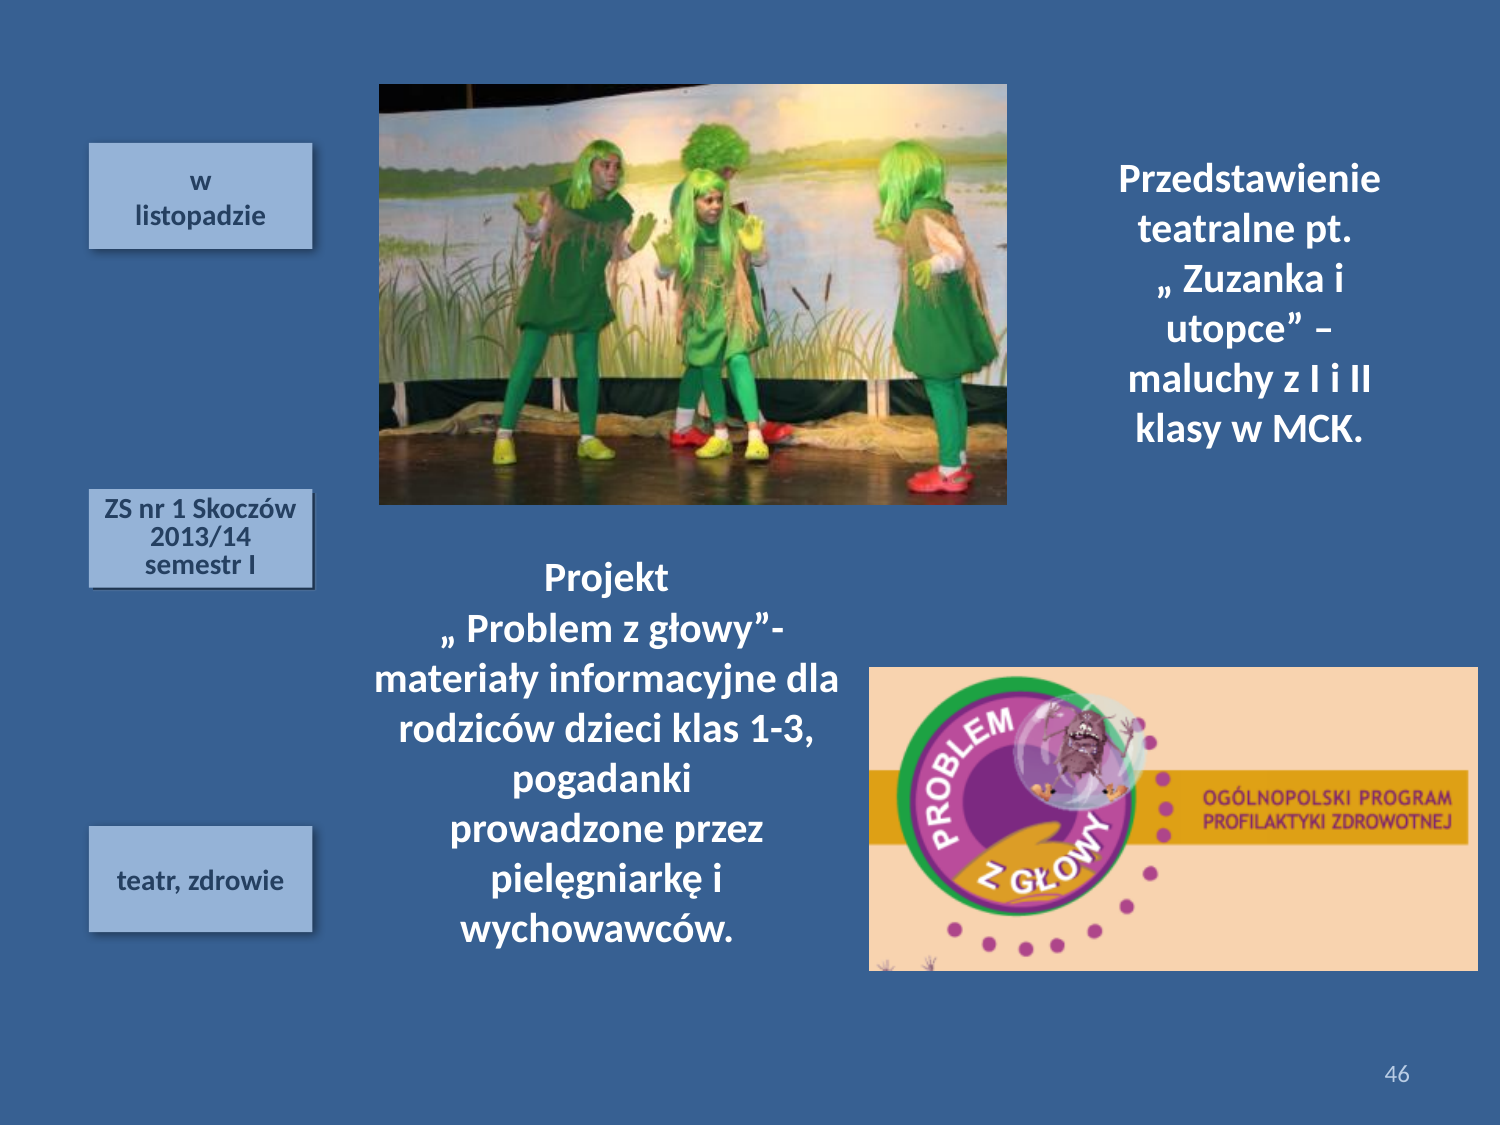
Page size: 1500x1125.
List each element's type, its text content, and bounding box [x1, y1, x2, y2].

text_box teatr, zdrowie [88, 826, 313, 933]
text_box Projekt „ Problem z głowy”- materiały informacyjne dla rodziców dzieci klas 1-3, pogadanki prowadzone przez pielęgniarkę i wychowawców. [343, 542, 870, 958]
text_box ZS nr 1 Skoczów 2013/14 semestr I [88, 489, 313, 588]
picture [869, 667, 1478, 972]
slide_number 46 [1074, 1042, 1425, 1103]
picture [379, 83, 1007, 505]
text_box w listopadzie [88, 142, 313, 249]
text_box Przedstawienie teatralne pt. „ Zuzanka i utopce” – maluchy z I i II klasy w MCK. [1074, 142, 1425, 458]
